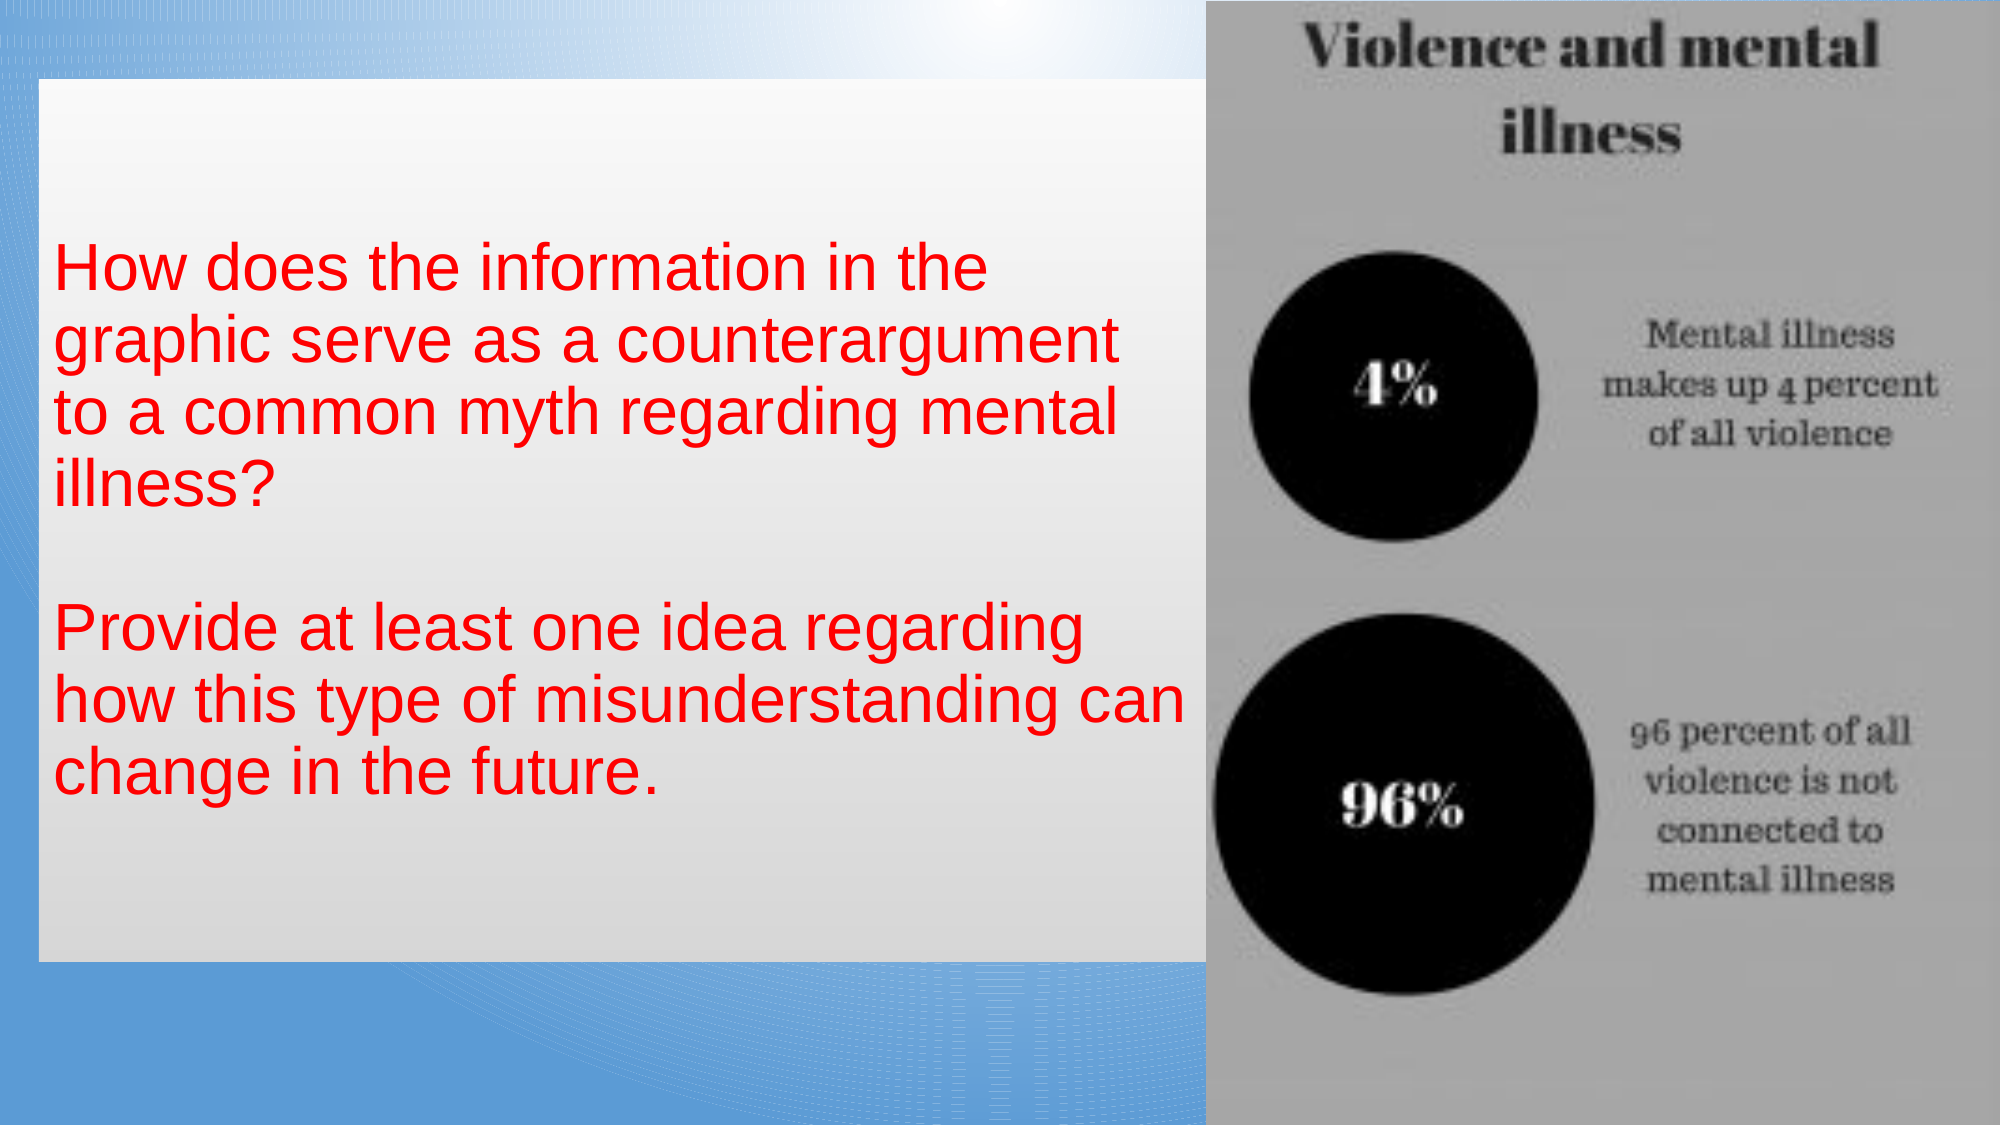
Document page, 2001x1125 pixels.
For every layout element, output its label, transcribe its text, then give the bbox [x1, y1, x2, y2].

title How does the information in the graphic serve as a counterargument to a common myth regarding mental illness? Provide at least one idea regarding how this type of misunderstanding can change in the future. [38, 79, 1206, 962]
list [1206, 1, 2000, 1125]
